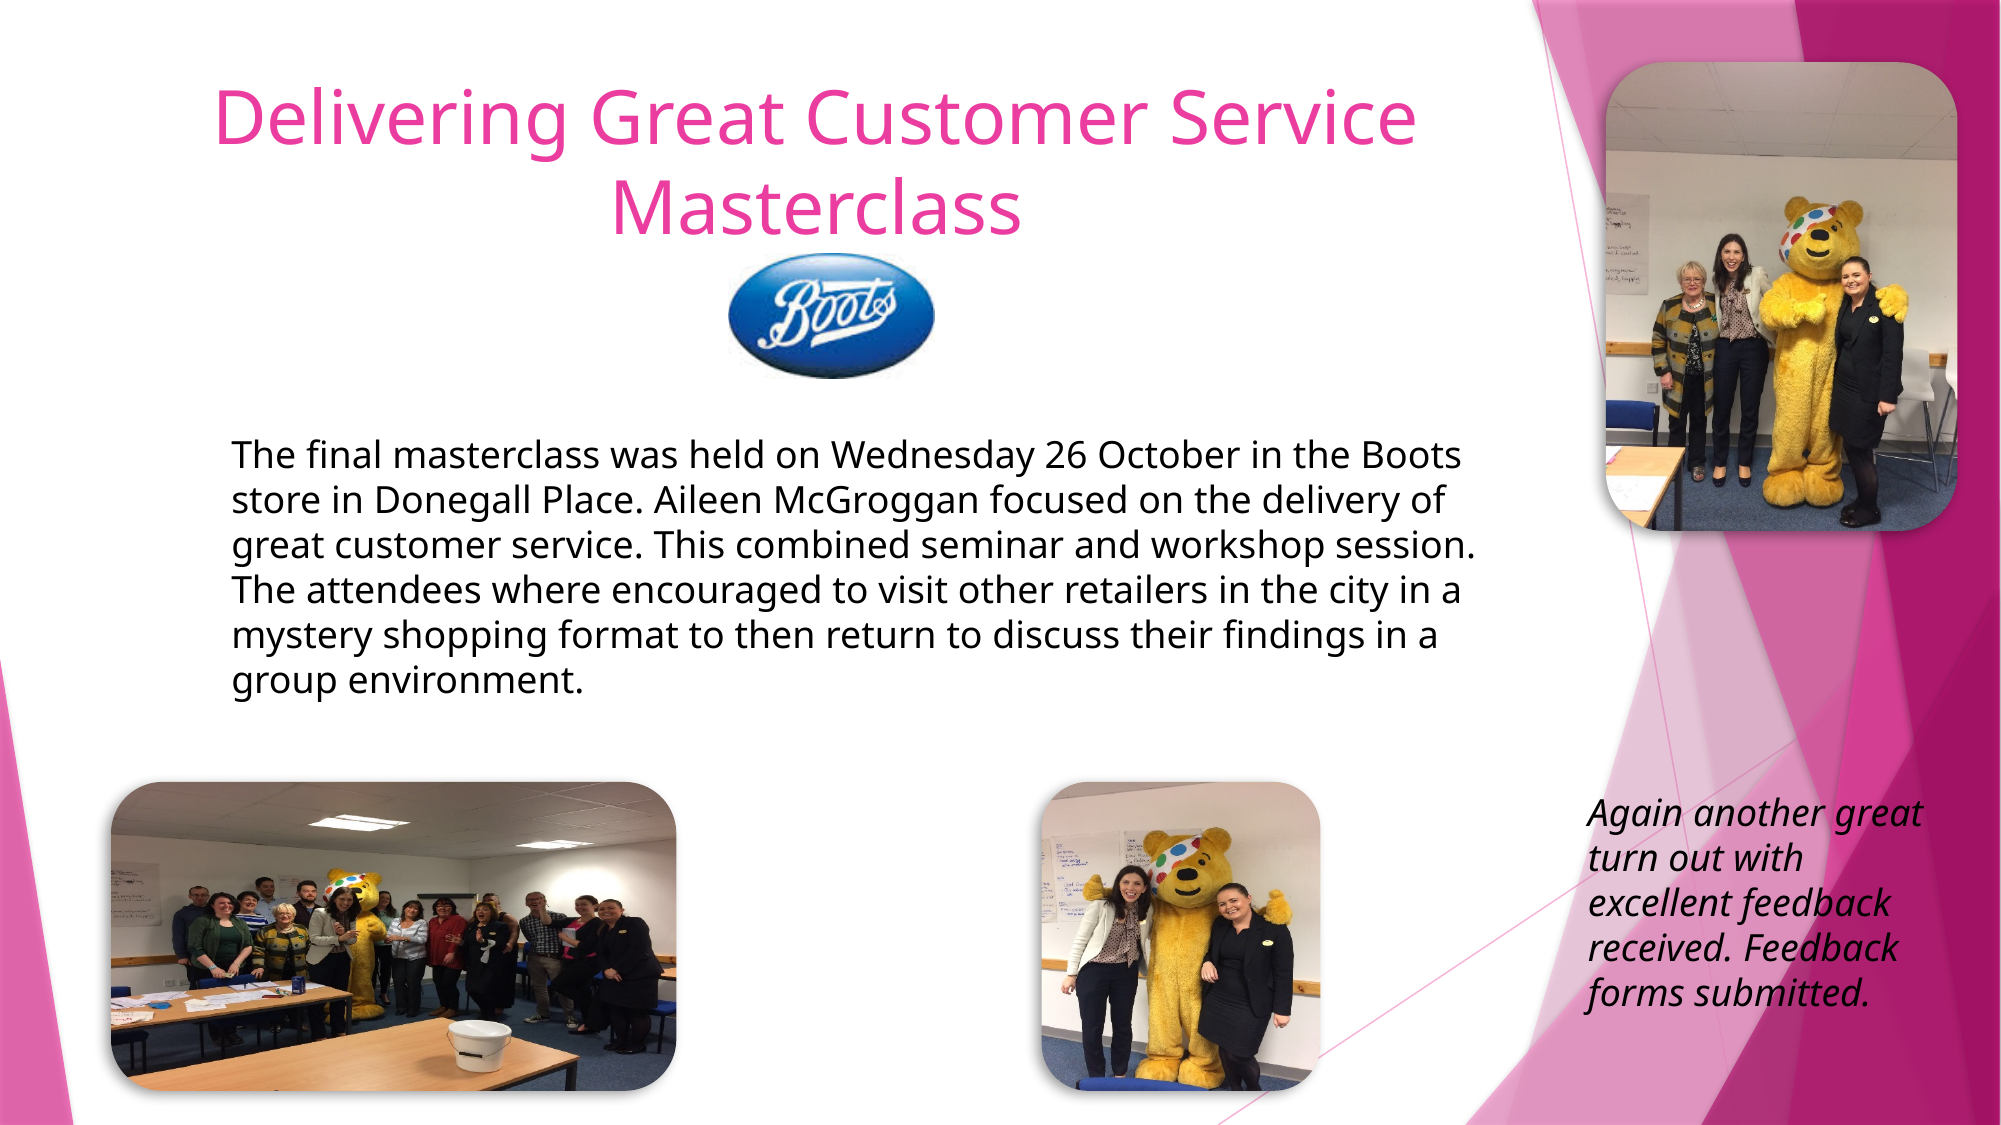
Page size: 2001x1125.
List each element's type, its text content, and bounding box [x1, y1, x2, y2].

text_box Again another great turn out with excellent feedback received. Feedback forms submitted. [1573, 781, 1940, 1022]
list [727, 253, 936, 380]
picture [1605, 61, 1958, 532]
picture [1041, 781, 1321, 1092]
text_box The final masterclass was held on Wednesday 26 October in the Boots store in Donegall Place. Aileen McGroggan focused on the delivery of great customer service. This combined seminar and workshop session. The attendees where encouraged to visit other retailers in the city in a mystery shopping format to then return to discuss their findings in a group environment. [216, 378, 1522, 754]
picture [110, 781, 677, 1092]
title Delivering Great Customer Service Masterclass [111, 62, 1522, 279]
